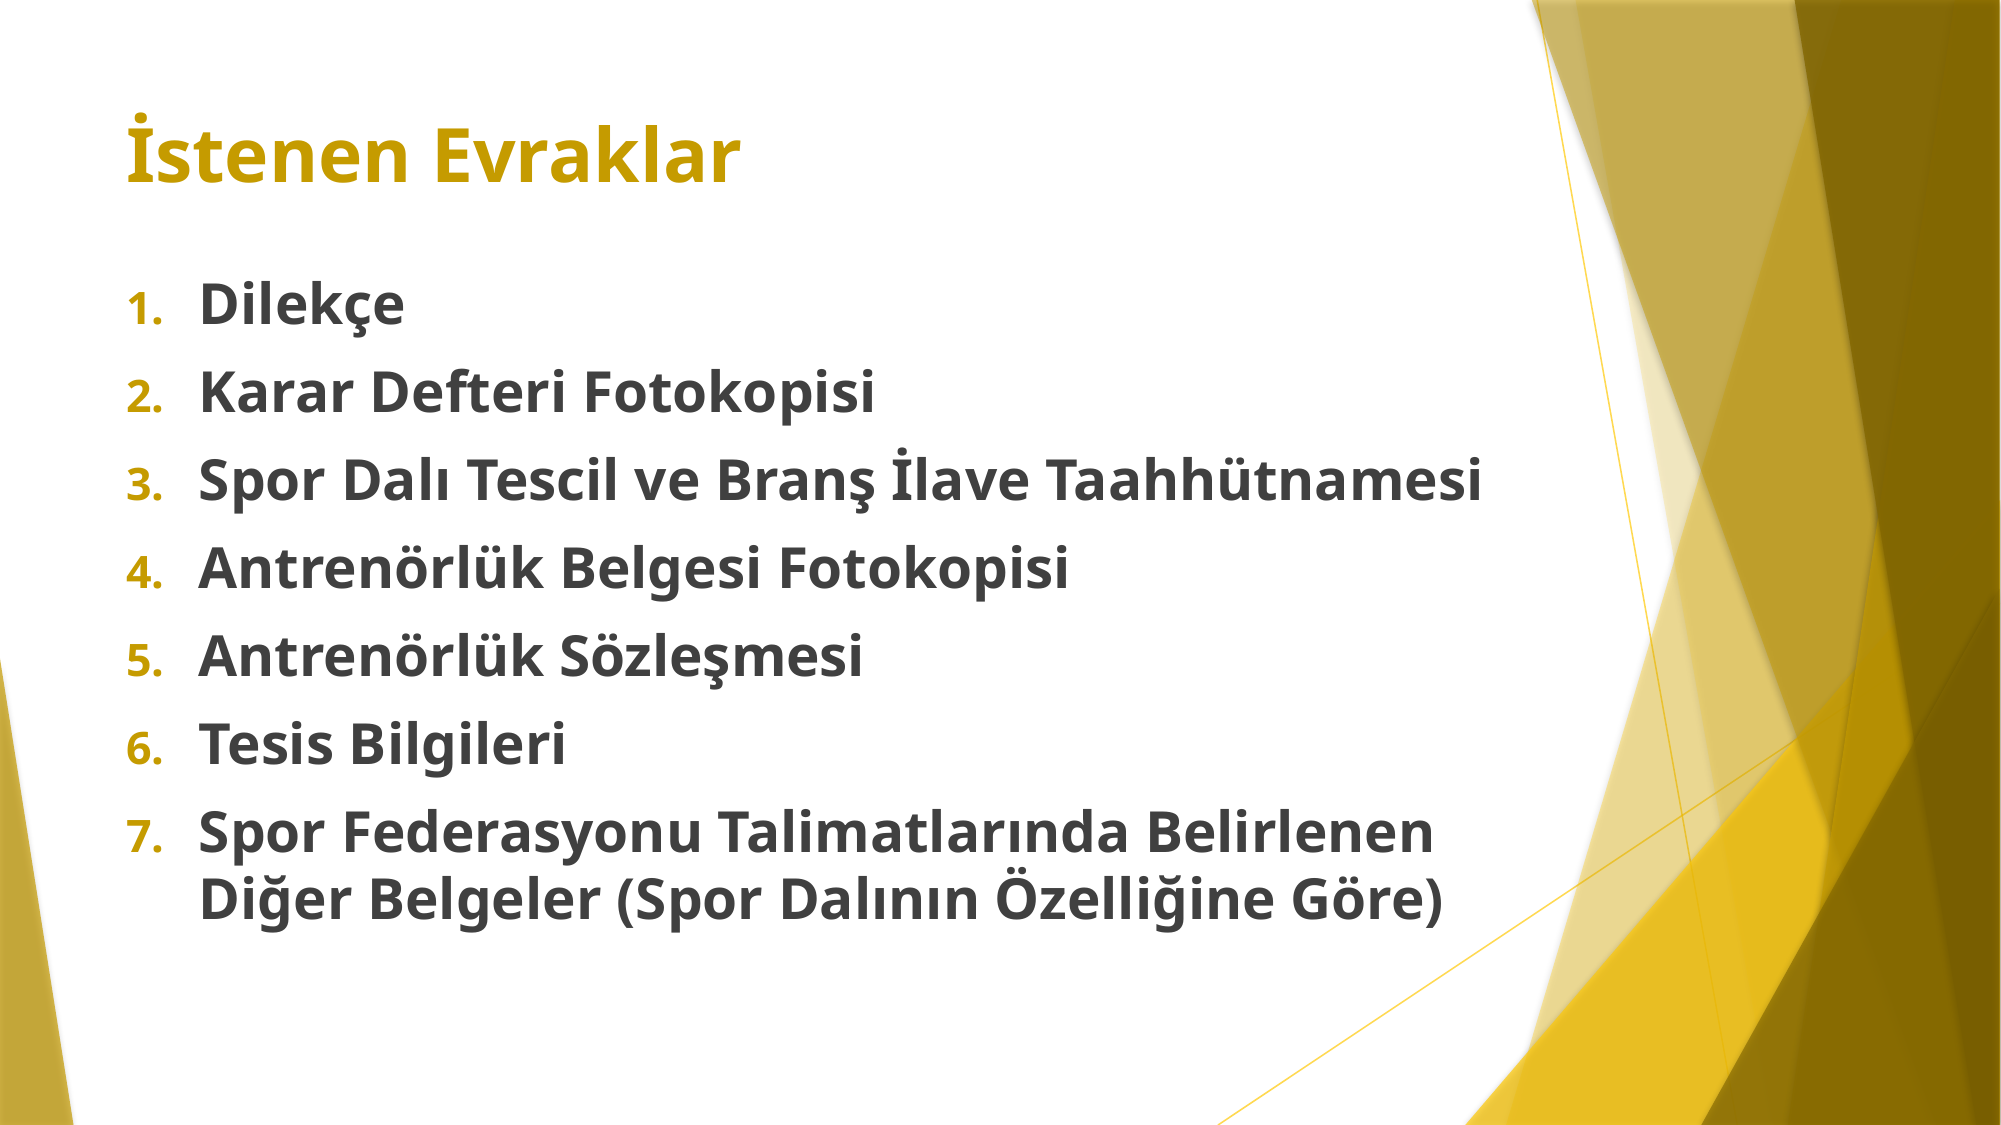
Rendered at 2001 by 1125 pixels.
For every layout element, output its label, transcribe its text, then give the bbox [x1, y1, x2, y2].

title İstenen Evraklar [111, 99, 1522, 260]
list Dilekçe Karar Defteri Fotokopisi Spor Dalı Tescil ve Branş İlave Taahhütnamesi Antrenörlük Belgesi Fotokopisi Antrenörlük Sözleşmesi Tesis Bilgileri Spor Federasyonu Talimatlarında Belirlenen Diğer Belgeler (Spor Dalının Özelliğine Göre) [111, 260, 1522, 992]
